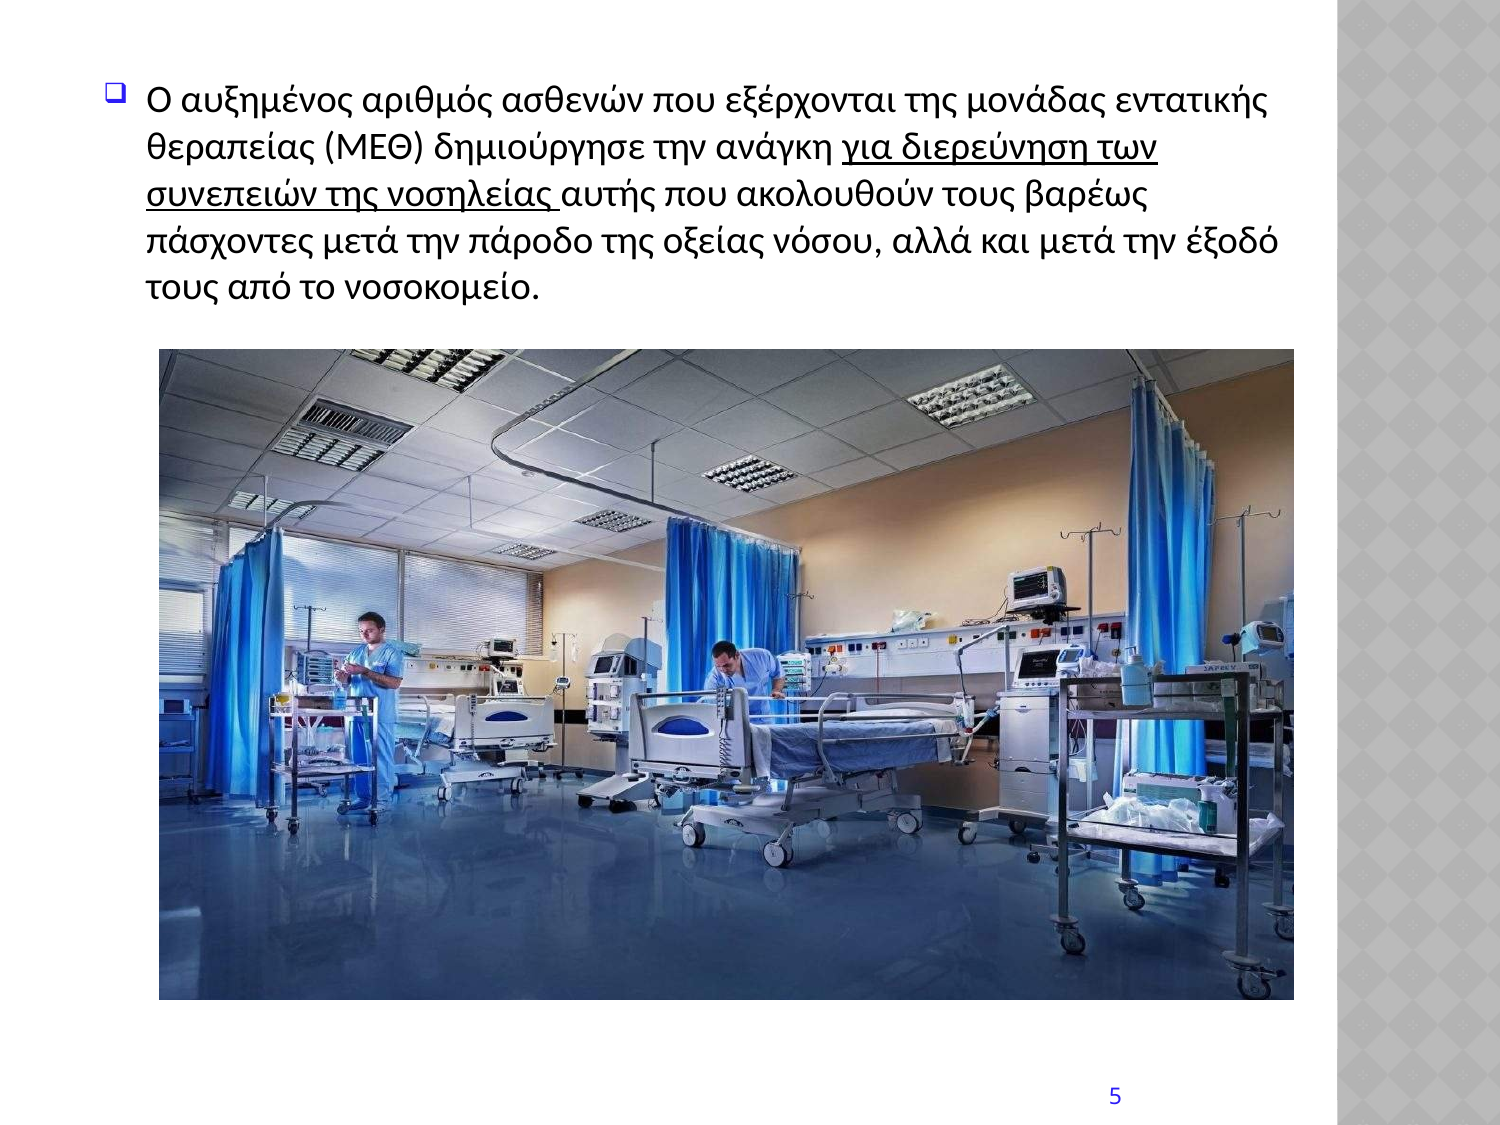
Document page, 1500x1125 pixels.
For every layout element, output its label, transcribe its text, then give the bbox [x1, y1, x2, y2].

slide_number 5 [1025, 1075, 1122, 1113]
picture [158, 349, 1294, 1000]
list O αυξημένος αριθμός ασθενών που εξέρχονται της μονάδας εντατικής θεραπείας (ΜΕΘ) δημιούργησε την ανάγκη για διερεύνηση των συνεπειών της νοσηλείας αυτής που ακολουθούν τους βαρέως πάσχοντες μετά την πάροδο της οξείας νόσου, αλλά και μετά την έξοδό τους από το νοσοκομείο. [88, 66, 1317, 318]
